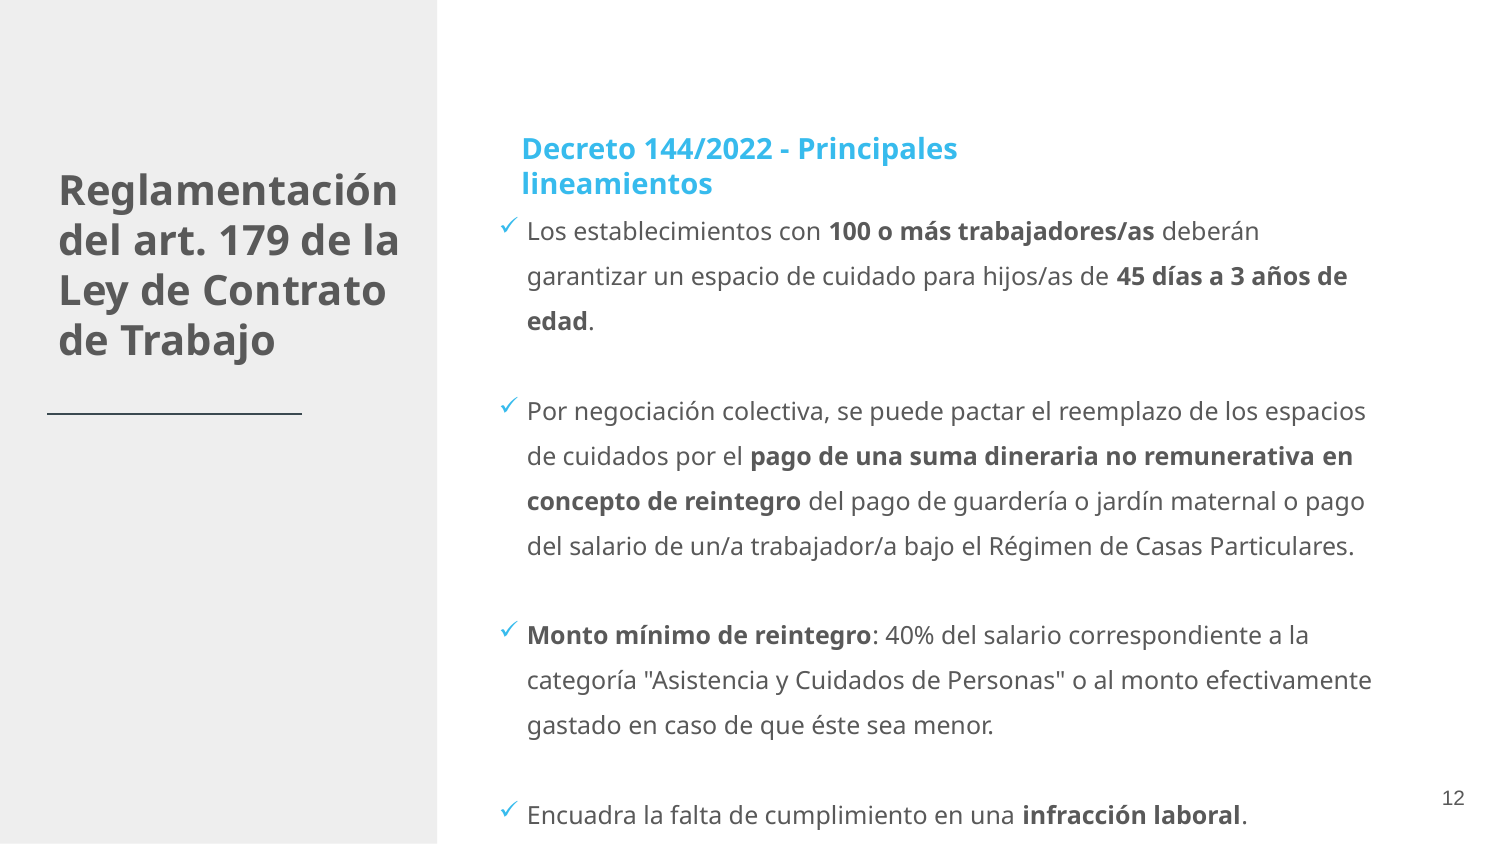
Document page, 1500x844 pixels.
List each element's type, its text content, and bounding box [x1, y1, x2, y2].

subtitle Decreto 144/2022 - Principales lineamientos [506, 115, 1170, 155]
title Reglamentación del art. 179 de la Ley de Contrato de Trabajo [43, 127, 436, 379]
list Los establecimientos con 100 o más trabajadores/as deberán garantizar un espacio de cuidado para hijos/as de 45 días a 3 años de edad. Por negociación colectiva, se puede pactar el reemplazo de los espacios de cuidados por el pago de una suma dineraria no remunerativa en concepto de reintegro del pago de guardería o jardín maternal o pago del salario de un/a trabajador/a bajo el Régimen de Casas Particulares. Monto mínimo de reintegro: 40% del salario correspondiente a la categoría "Asistencia y Cuidados de Personas" o al monto efectivamente gastado en caso de que éste sea menor. Encuadra la falta de cumplimiento en una infracción laboral. [473, 155, 1390, 770]
slide_number 12 [1389, 764, 1480, 830]
